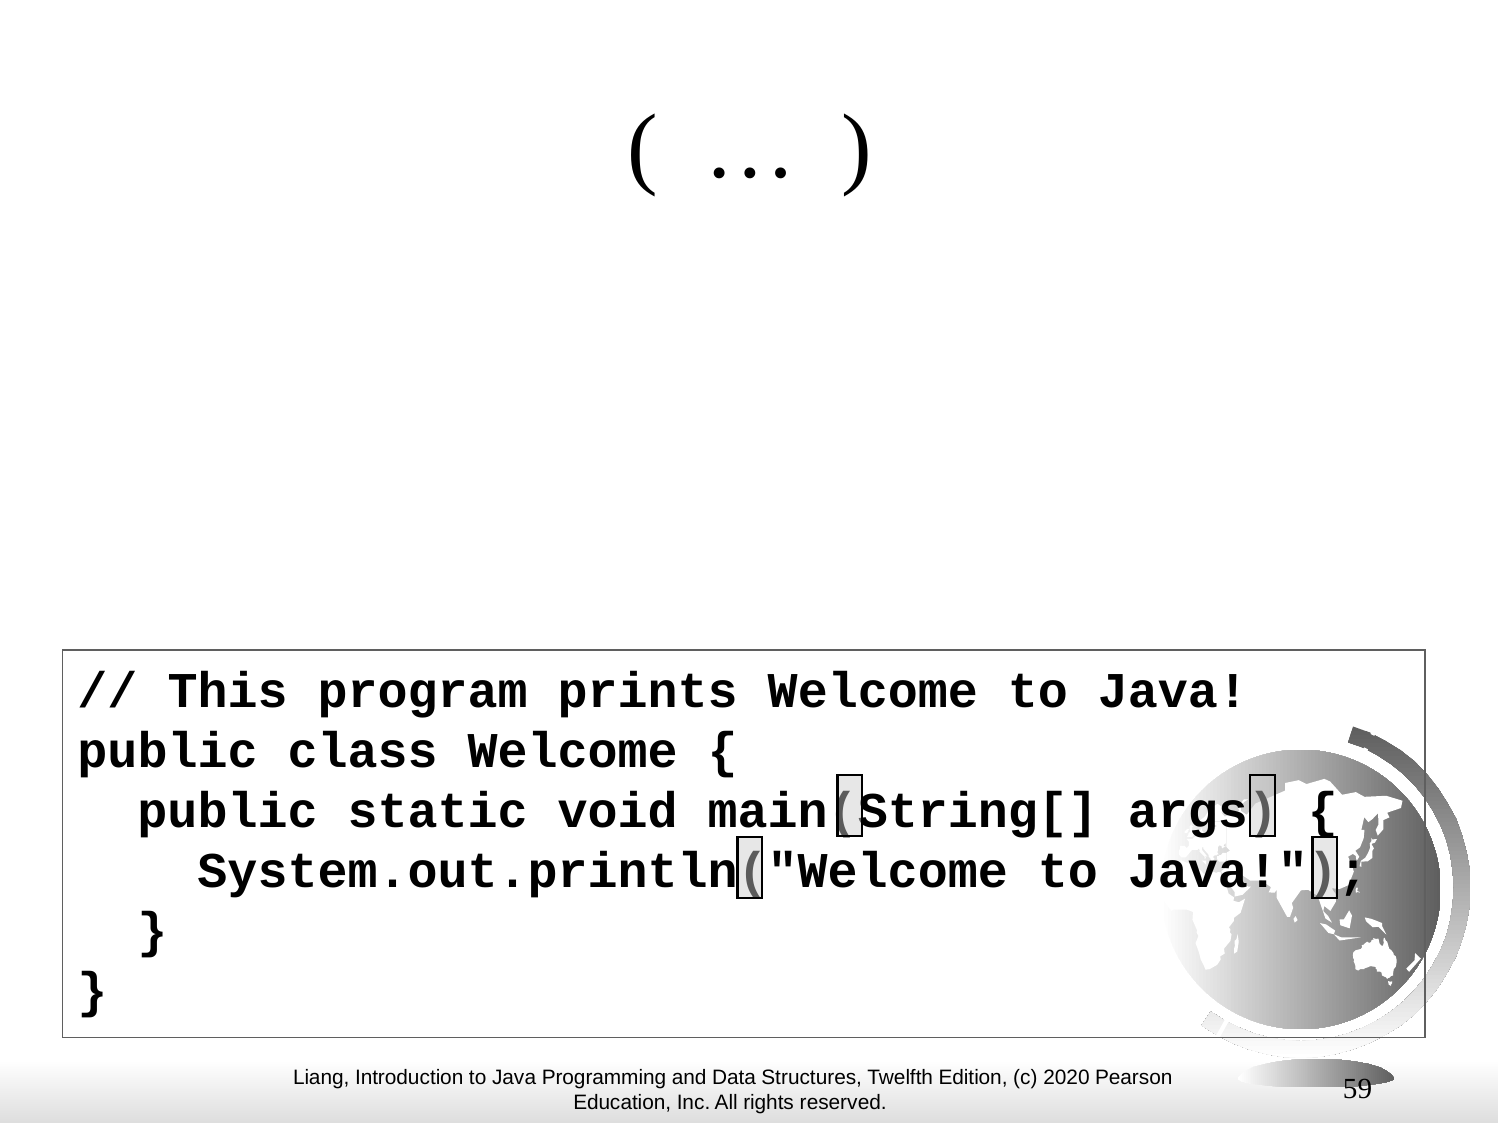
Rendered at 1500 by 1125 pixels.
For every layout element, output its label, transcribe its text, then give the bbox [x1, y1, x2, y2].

text_box [837, 774, 863, 836]
title ( … ) [112, 46, 1388, 235]
text_box [1312, 837, 1338, 899]
slide_number 59 [1074, 1049, 1388, 1125]
text_box // This program prints Welcome to Java! public class Welcome { public static void main(String[] args) { System.out.println("Welcome to Java!"); } } [62, 649, 1425, 1038]
text_box [737, 837, 763, 899]
text_box [1250, 774, 1275, 836]
